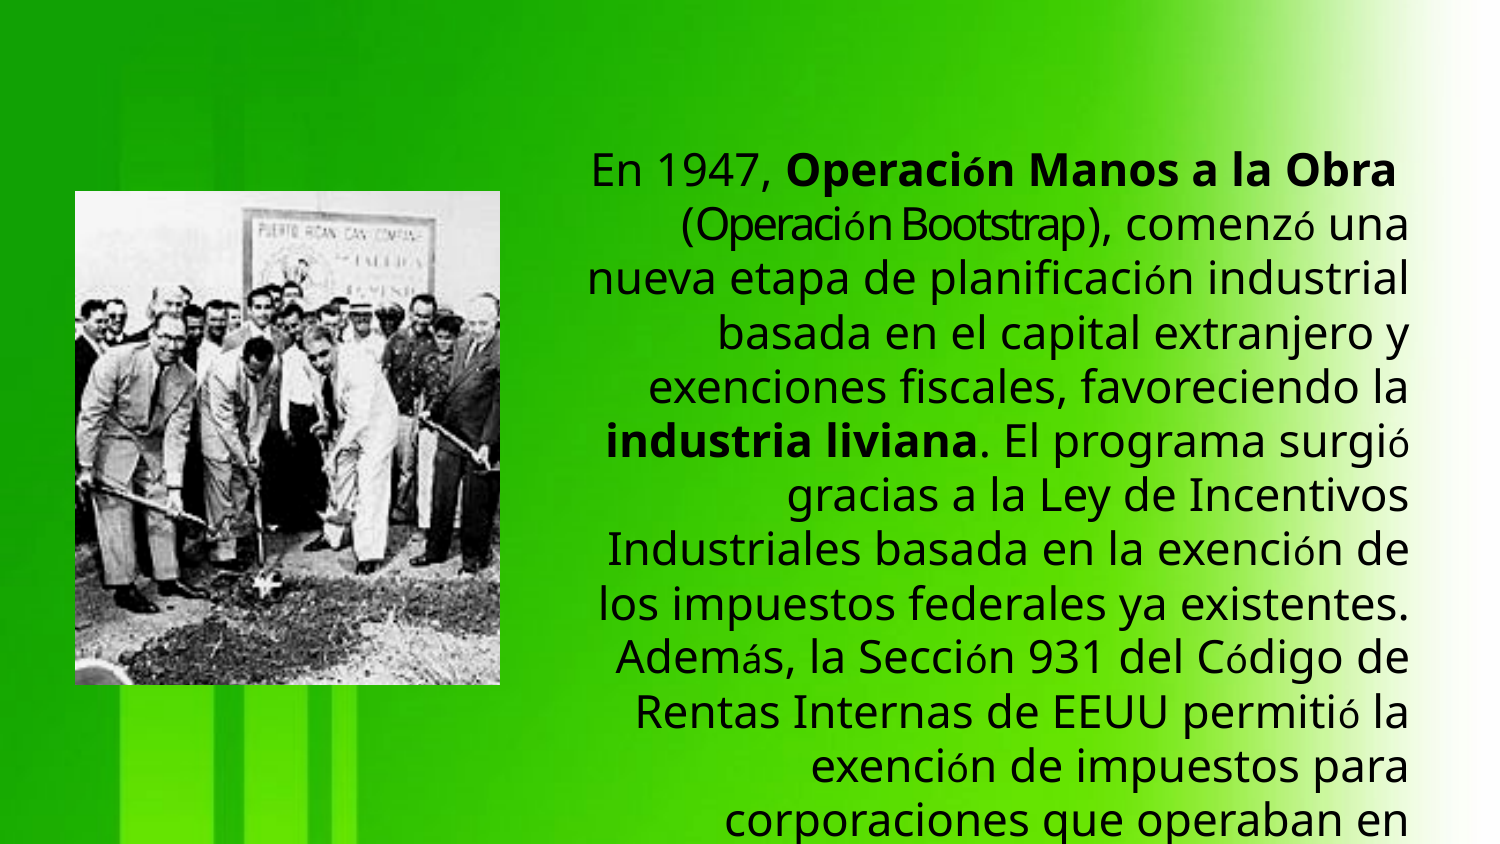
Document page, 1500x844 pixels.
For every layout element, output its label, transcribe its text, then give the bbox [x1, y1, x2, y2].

text_box En 1947, Operación Manos a la Obra (Operación Bootstrap), comenzó una nueva etapa de planificación industrial basada en el capital extranjero y exenciones fiscales, favoreciendo la industria liviana. El programa surgió gracias a la Ley de Incentivos Industriales basada en la exención de los impuestos federales ya existentes. Además, la Sección 931 del Código de Rentas Internas de EEUU permitió la exención de impuestos para corporaciones que operaban en territorios como Puerto Rico, hasta que repatriaban sus ganancias en los Estados. [524, 134, 1425, 747]
picture [0, 0, 1500, 844]
